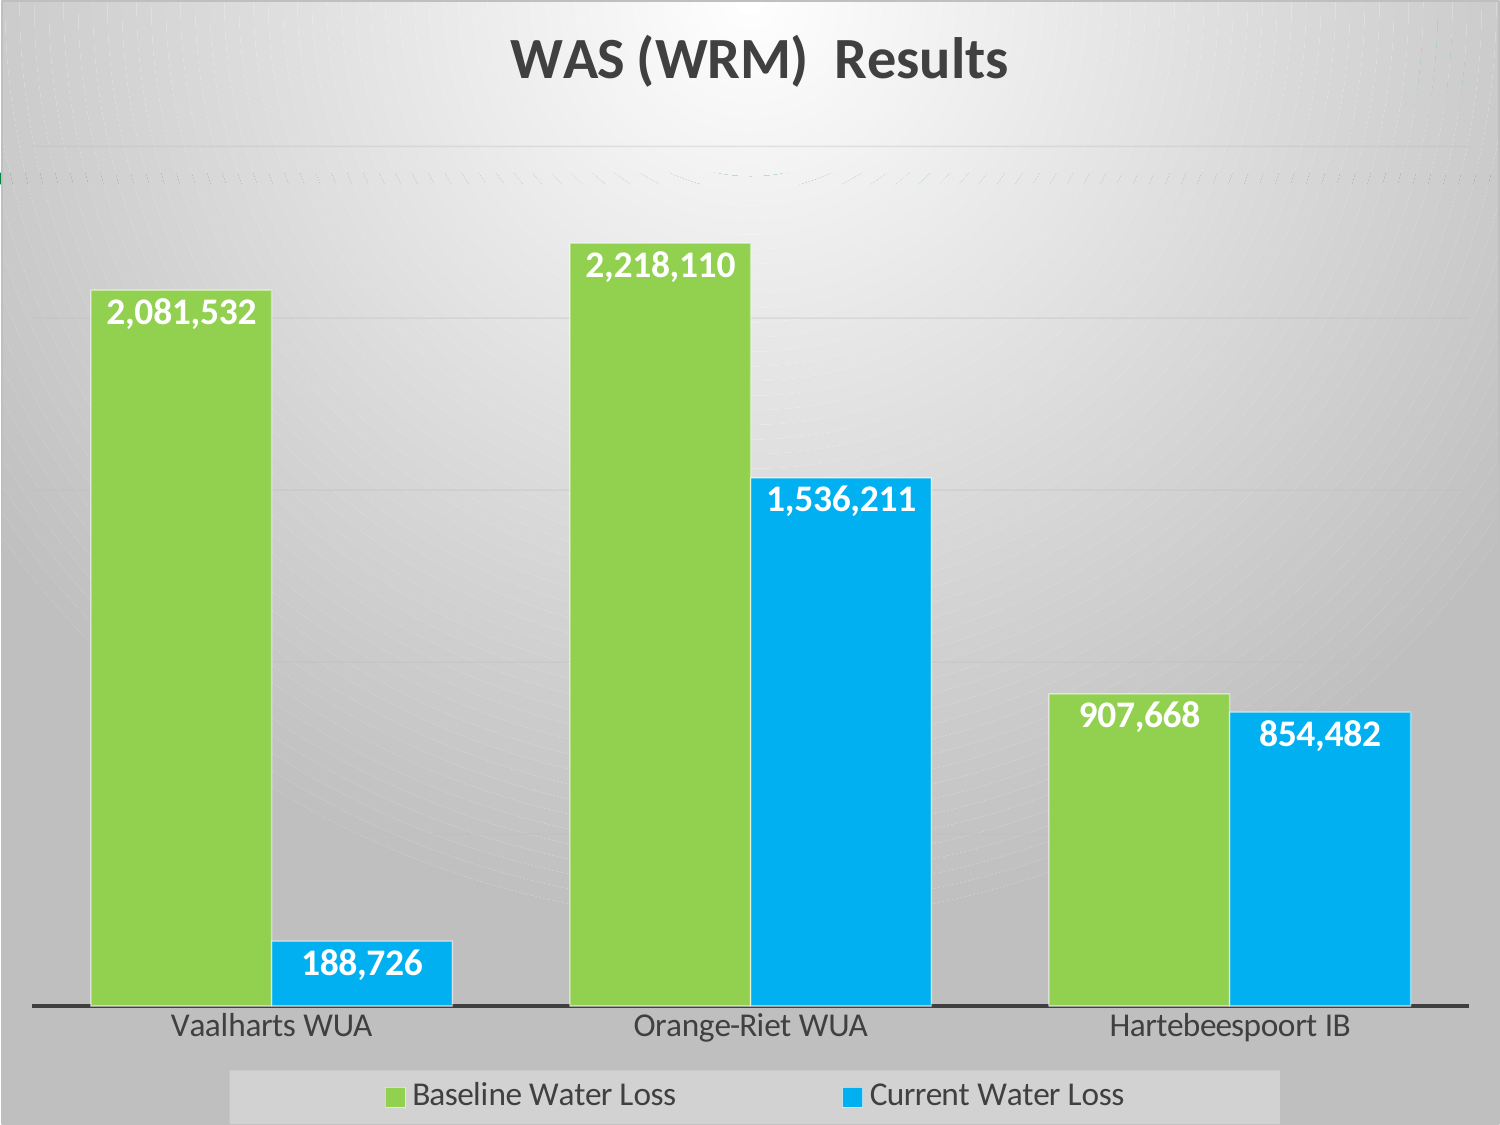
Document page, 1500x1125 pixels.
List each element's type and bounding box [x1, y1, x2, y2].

chart [1, 0, 1500, 1125]
